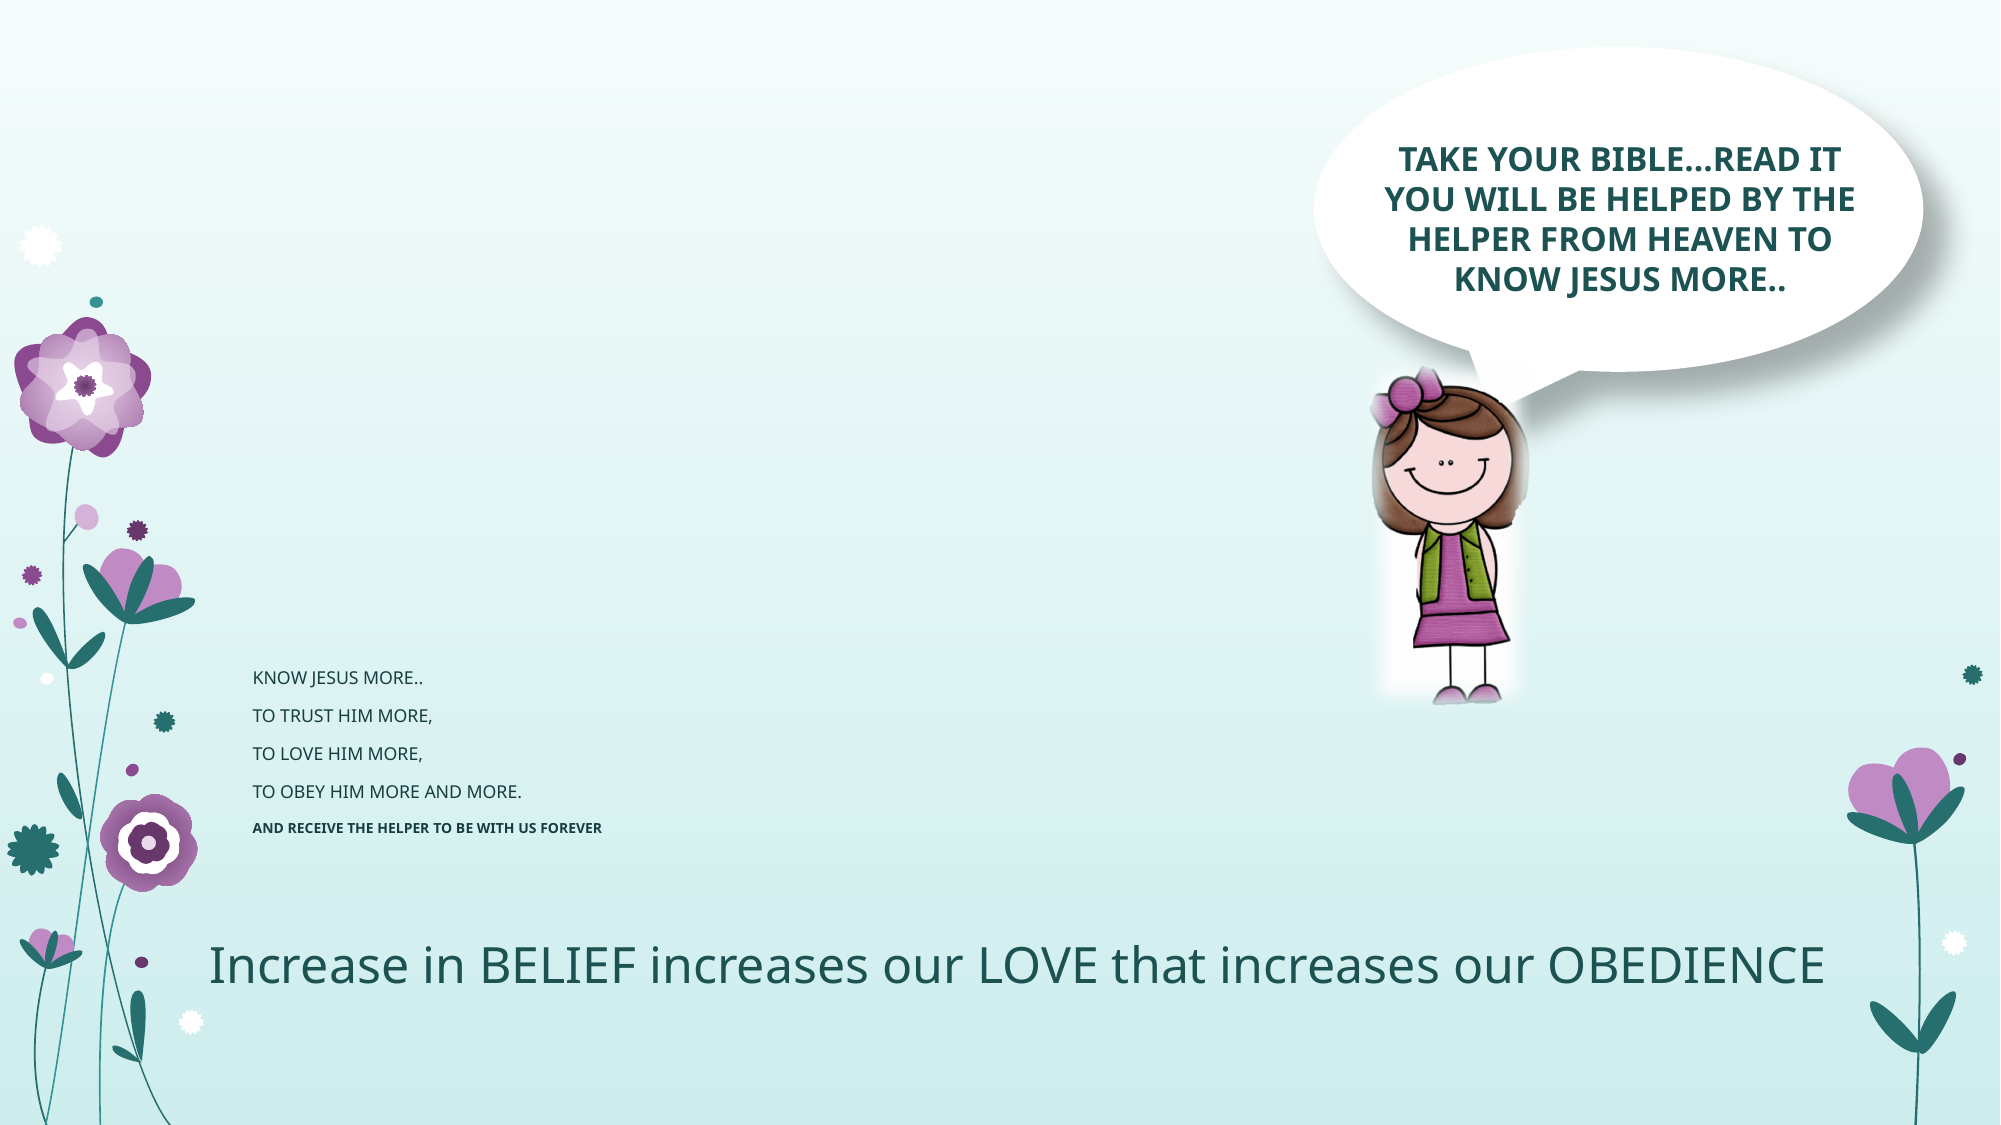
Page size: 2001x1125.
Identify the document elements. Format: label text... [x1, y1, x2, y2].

text_box TAKE YOUR BIBLE…READ IT YOU WILL BE HELPED BY THE HELPER FROM HEAVEN TO KNOW JESUS MORE.. [1362, 130, 1879, 306]
text_box [1312, 45, 1925, 299]
text_box Increase in BELIEF increases our LOVE that increases our OBEDIENCE [194, 925, 1842, 1001]
picture [1362, 357, 1536, 714]
text_box [1372, 306, 1866, 393]
title KNOW JESUS MORE.. TO TRUST HIM MORE, TO LOVE HIM MORE, TO OBEY HIM MORE AND MORE. AND RECEIVE THE HELPER TO BE WITH US FOREVER [237, 656, 1896, 844]
